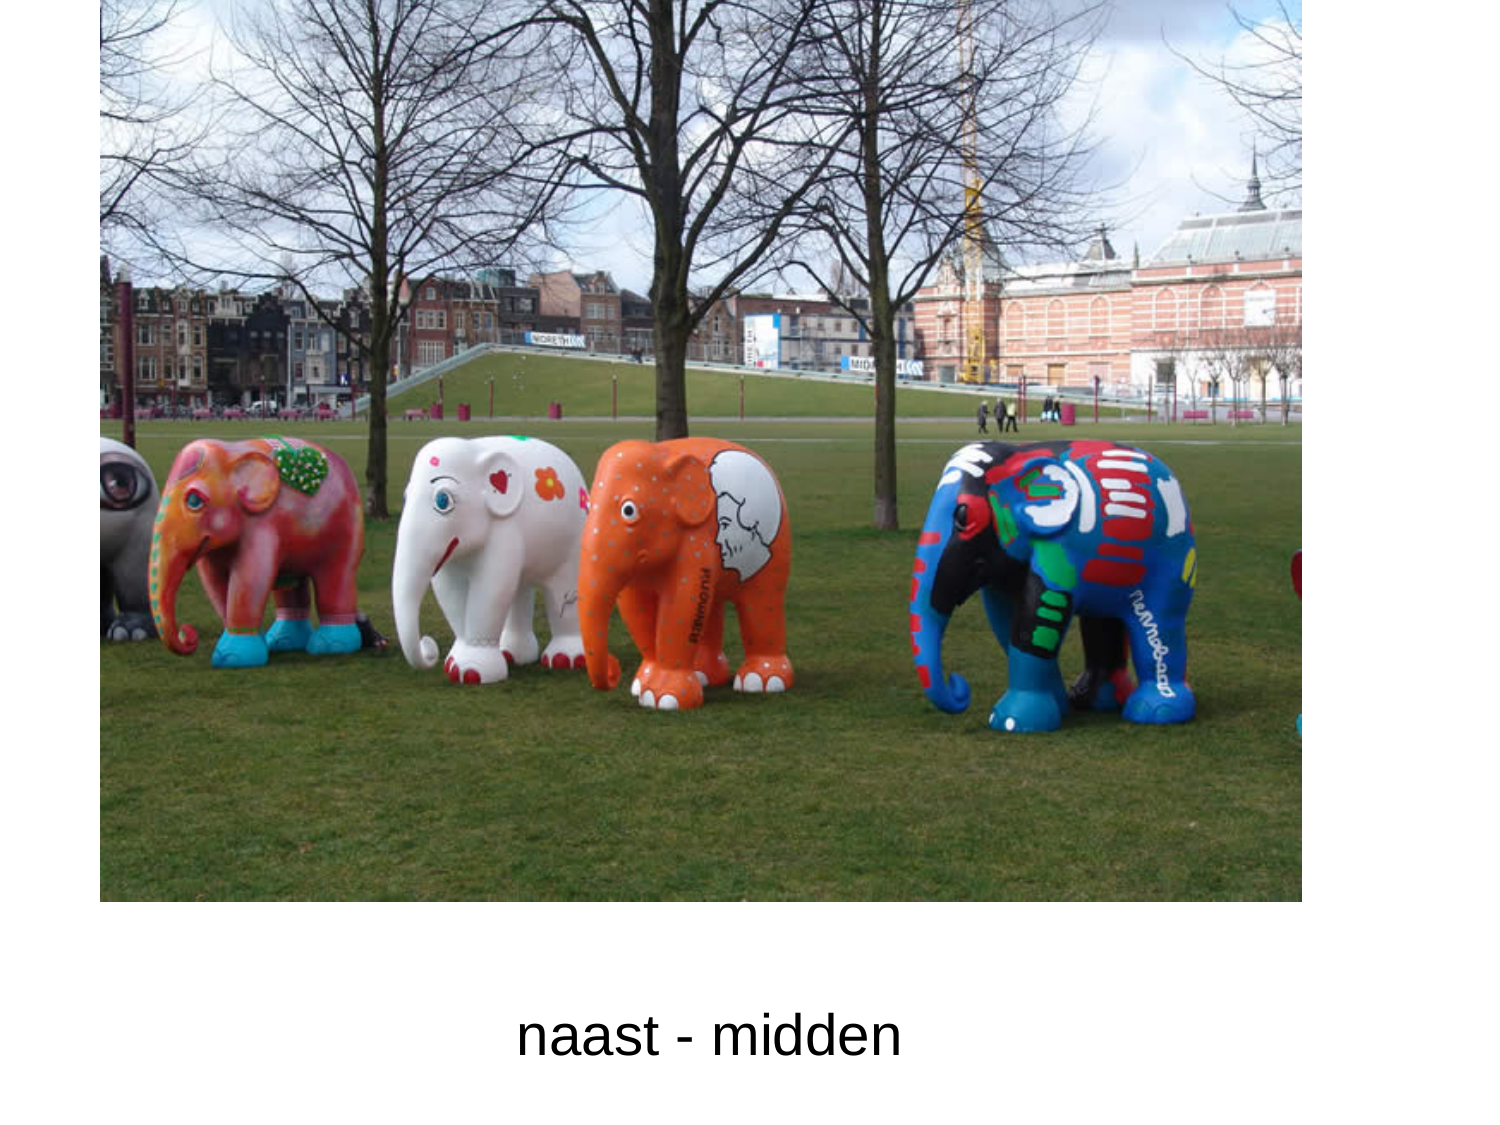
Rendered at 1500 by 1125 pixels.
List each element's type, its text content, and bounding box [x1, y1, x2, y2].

picture [99, 0, 1302, 902]
text_box naast - midden [501, 989, 1176, 1076]
